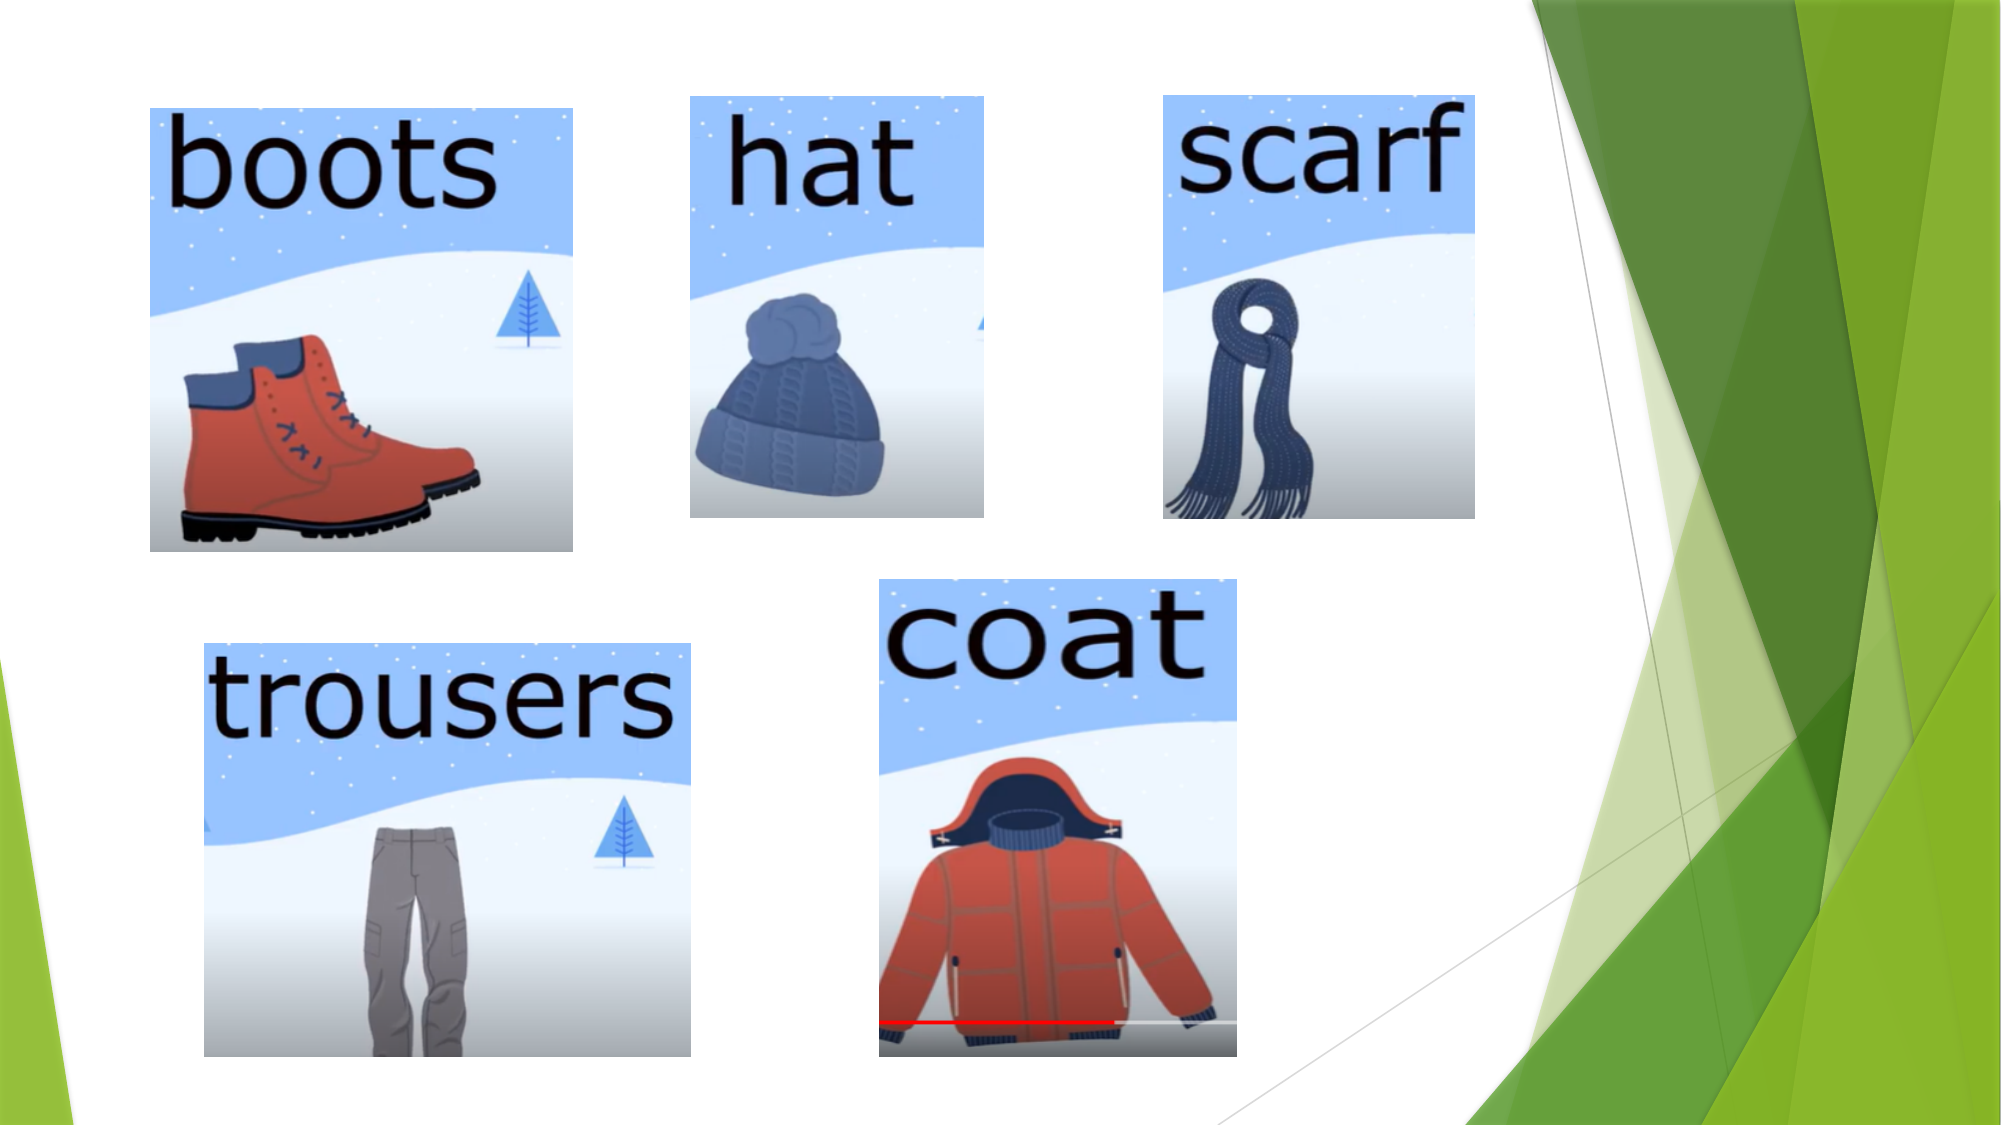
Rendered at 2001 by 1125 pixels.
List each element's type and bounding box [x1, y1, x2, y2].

picture [1162, 95, 1475, 519]
picture [204, 643, 692, 1057]
picture [879, 578, 1237, 1057]
picture [689, 96, 984, 519]
picture [149, 107, 573, 553]
